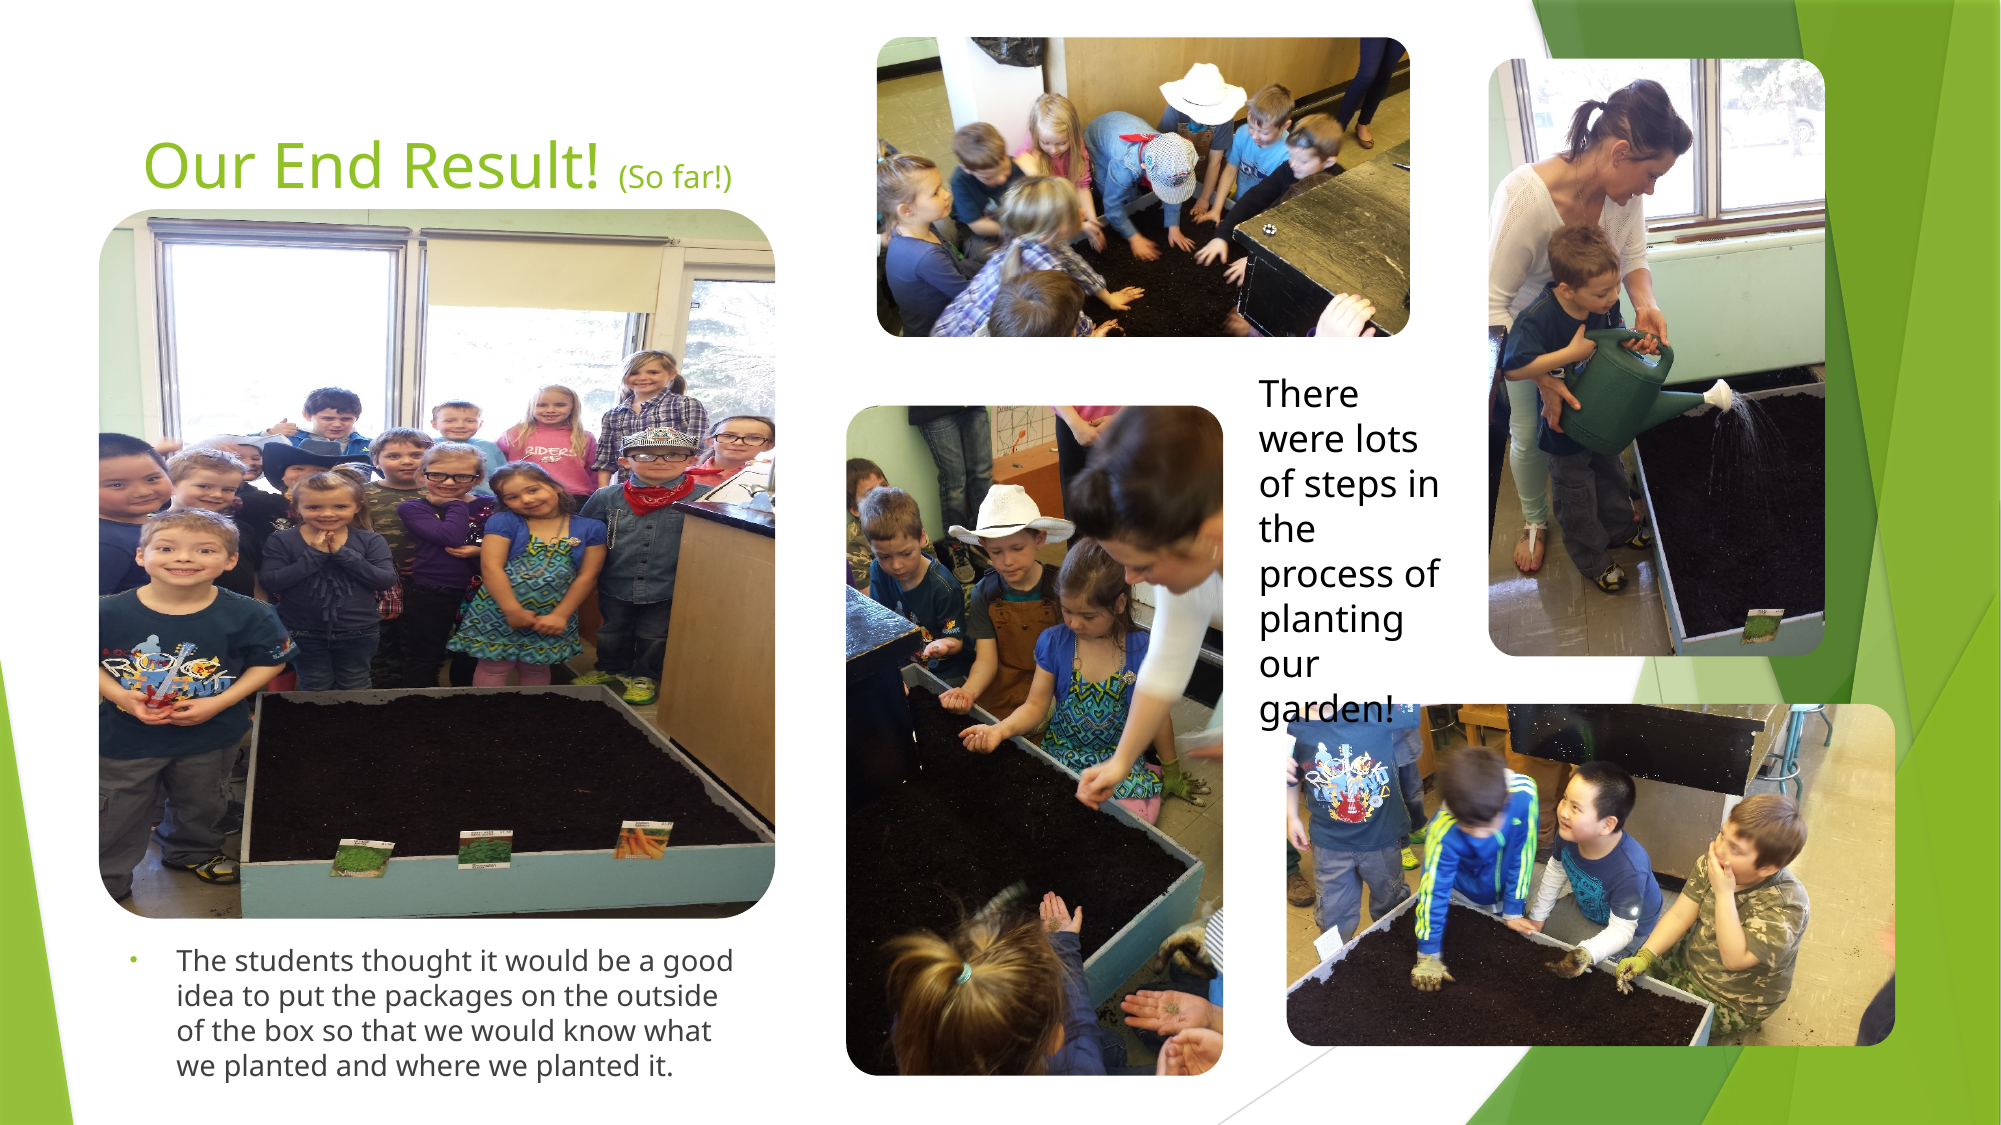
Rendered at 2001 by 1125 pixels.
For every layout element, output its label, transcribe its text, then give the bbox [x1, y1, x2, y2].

picture [1488, 57, 1826, 657]
list The students thought it would be a good idea to put the packages on the outside of the box so that we would know what we planted and where we planted it. [114, 934, 760, 1125]
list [876, 36, 1411, 338]
title Our End Result! (So far!) [114, 96, 760, 207]
picture [98, 208, 776, 920]
text_box There were lots of steps in the process of planting our garden! [1243, 362, 1468, 738]
picture [1286, 703, 1896, 1047]
picture [845, 405, 1224, 1077]
